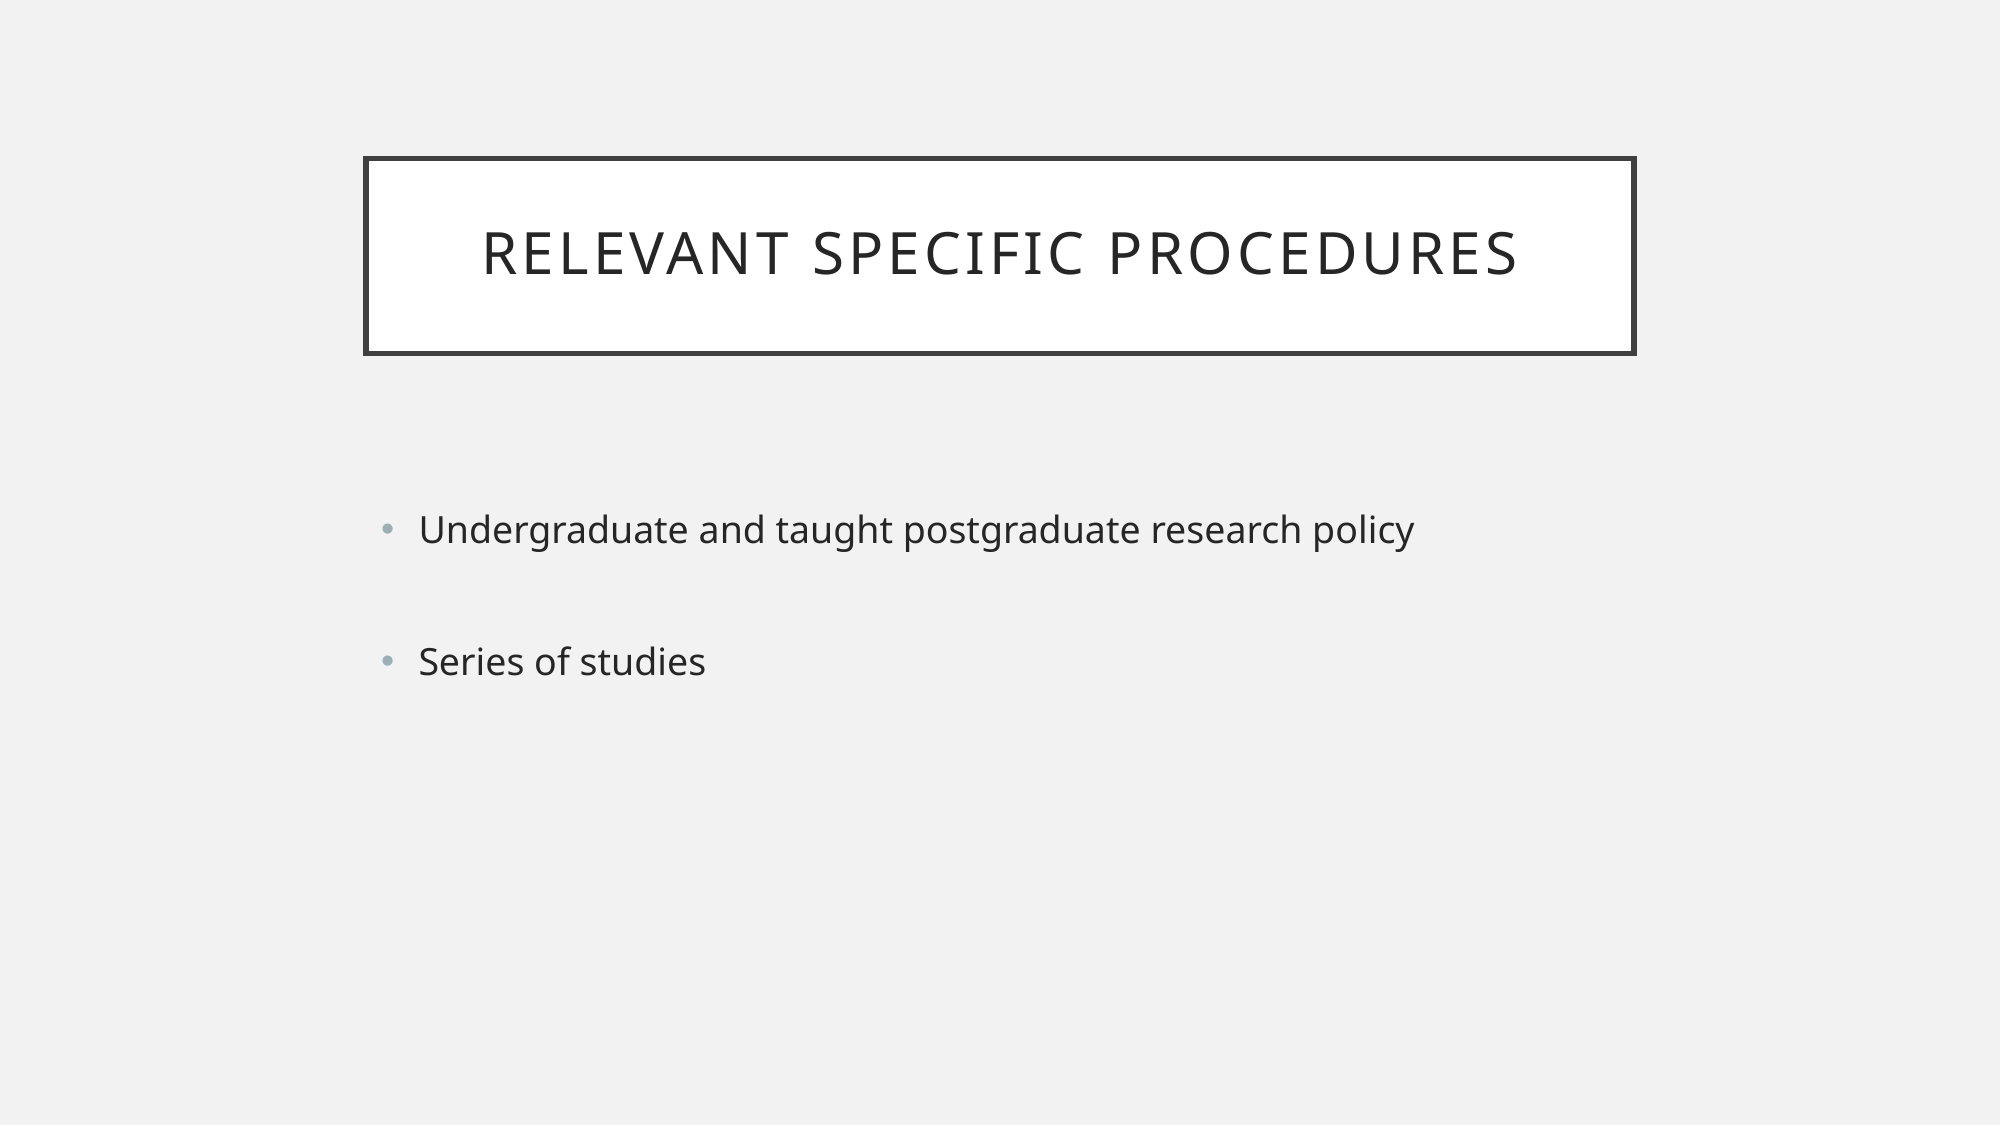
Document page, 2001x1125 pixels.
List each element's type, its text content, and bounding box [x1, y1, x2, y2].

list Undergraduate and taught postgraduate research policy Series of studies [366, 432, 1634, 942]
title Relevant specific procedures [363, 156, 1637, 356]
